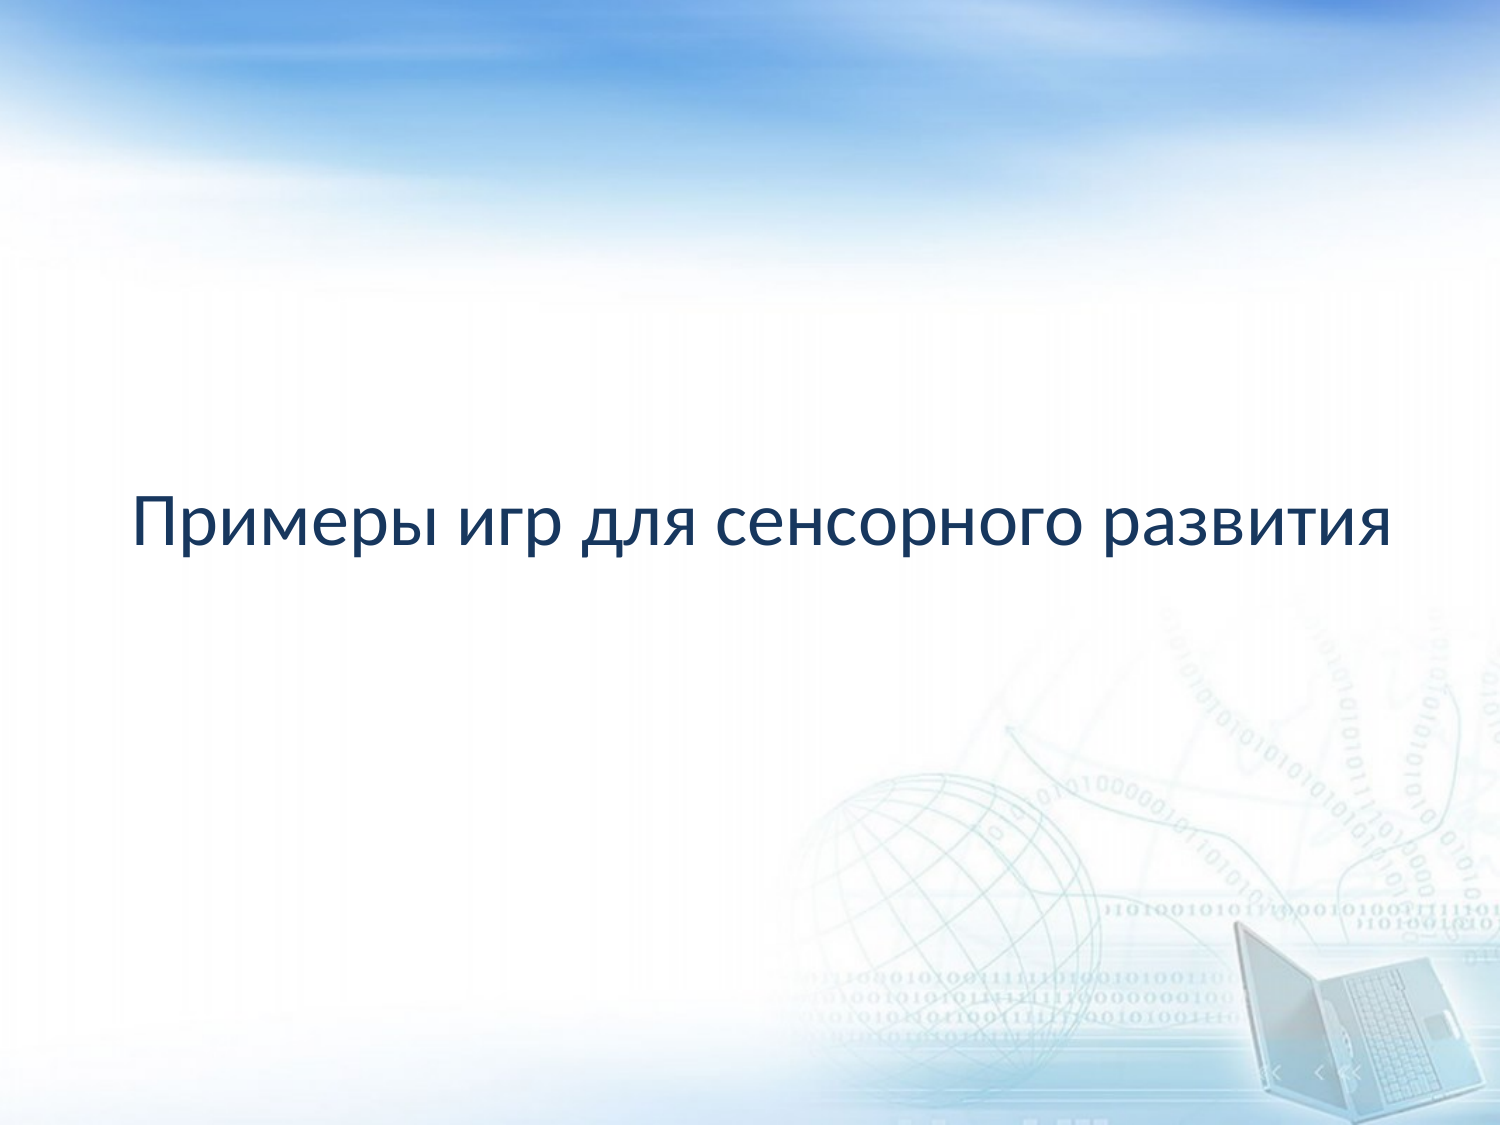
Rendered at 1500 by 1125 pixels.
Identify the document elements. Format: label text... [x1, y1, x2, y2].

title Примеры игр для сенсорного развития [88, 420, 1439, 609]
picture [0, 0, 1500, 1125]
